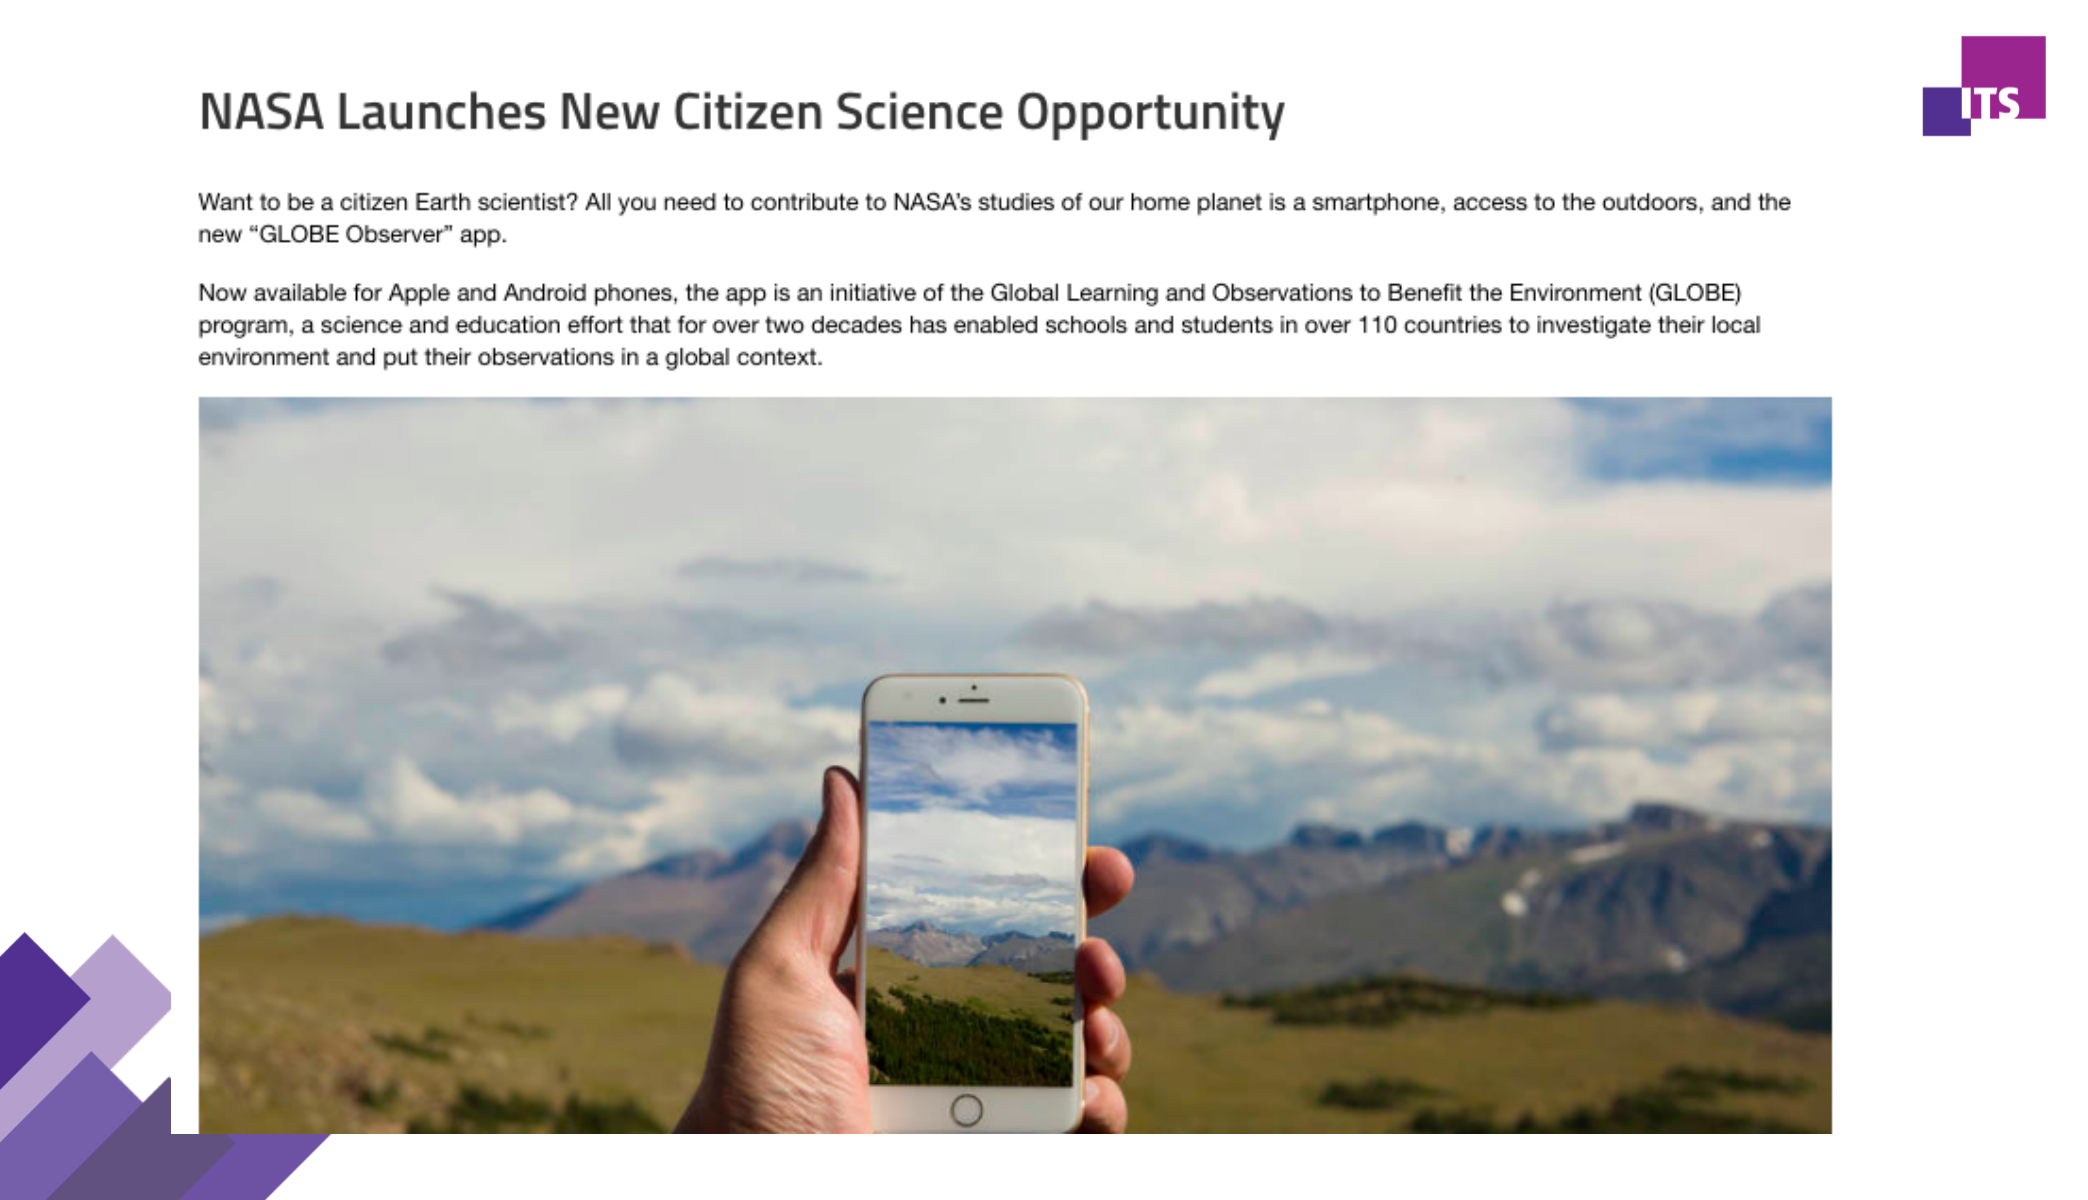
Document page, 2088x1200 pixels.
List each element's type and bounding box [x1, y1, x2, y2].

picture [0, 67, 1857, 1200]
picture [1891, 0, 2088, 164]
